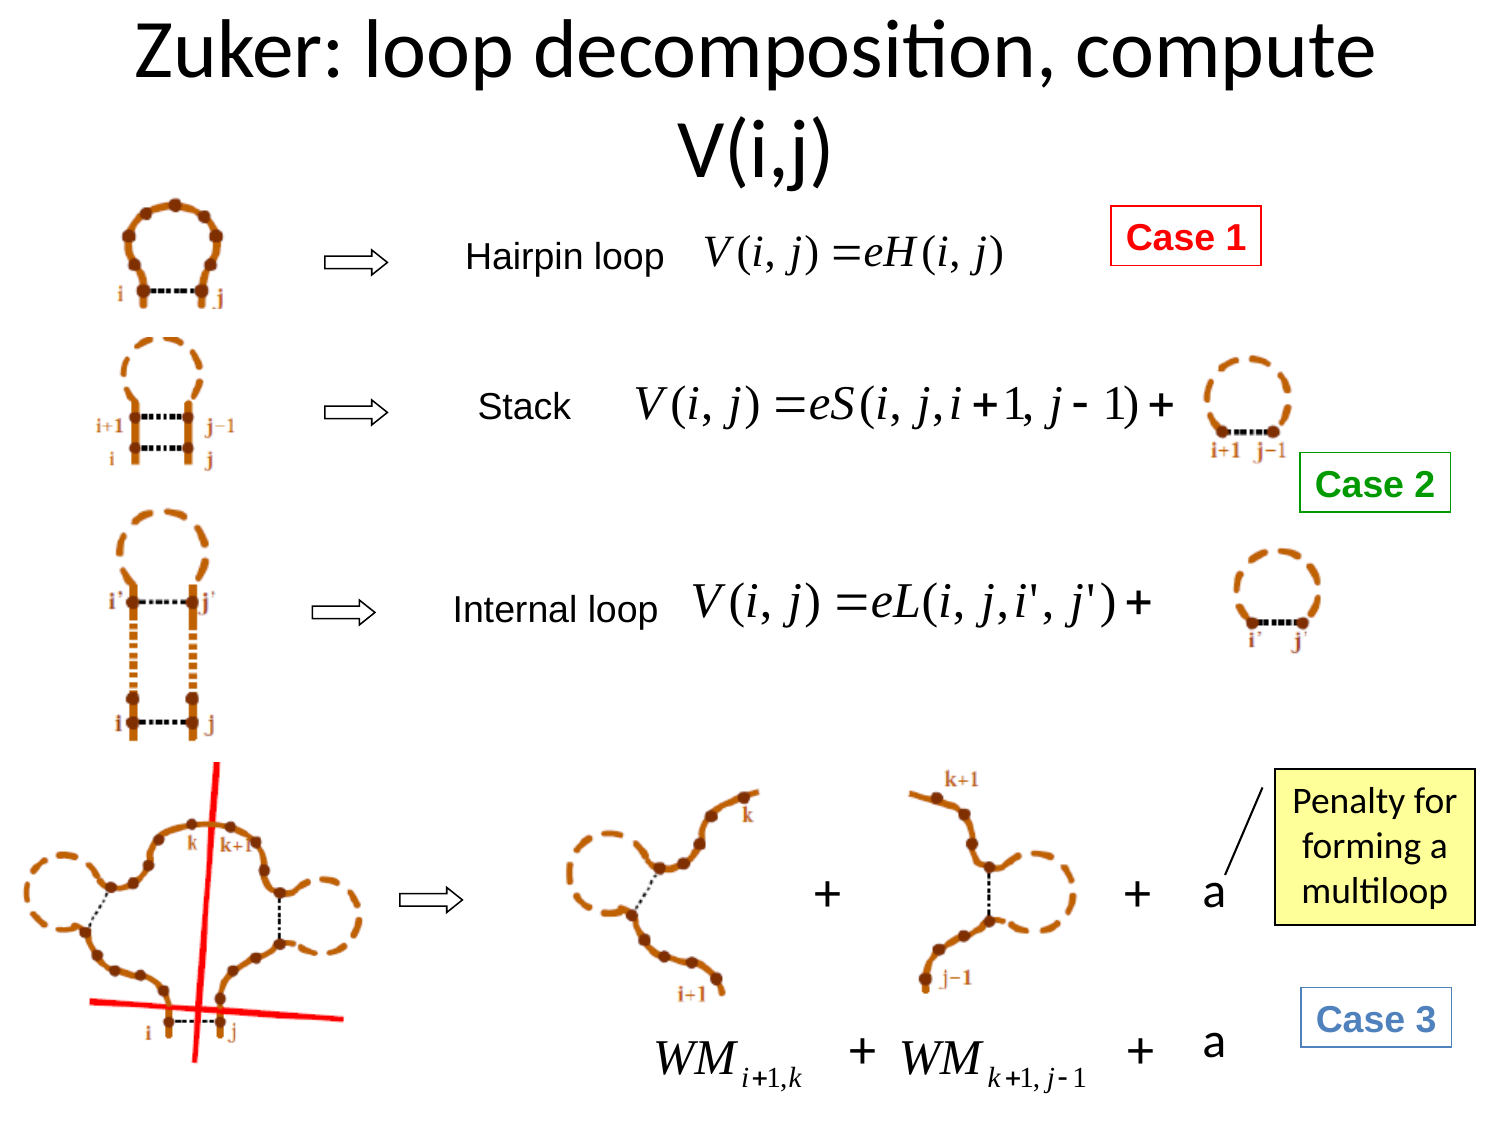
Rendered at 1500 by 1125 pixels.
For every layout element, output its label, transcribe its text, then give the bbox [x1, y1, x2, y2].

text_box + [1129, 849, 1175, 930]
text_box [687, 571, 1163, 639]
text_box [649, 1024, 813, 1105]
text_box a [1187, 849, 1242, 925]
text_box Case 1 [1111, 205, 1262, 266]
text_box Case 2 [1300, 452, 1451, 513]
text_box [324, 249, 388, 275]
picture [837, 739, 1125, 1038]
text_box [324, 399, 388, 425]
text_box [399, 887, 463, 913]
text_box [312, 600, 375, 625]
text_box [895, 1024, 1092, 1105]
text_box Penalty for forming a multiloop [1275, 768, 1476, 925]
text_box + [1112, 1007, 1178, 1087]
picture [0, 504, 388, 1081]
text_box Case 3 [1301, 987, 1452, 1048]
picture [1187, 524, 1364, 687]
picture [524, 749, 786, 1038]
text_box + [834, 1043, 890, 1087]
picture [99, 187, 251, 310]
text_box Internal loop [437, 577, 674, 637]
text_box Hairpin loop [450, 224, 680, 285]
title Zuker: loop decomposition, compute V(i,j) [62, 24, 1451, 163]
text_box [699, 224, 1013, 285]
text_box + [799, 849, 832, 930]
text_box Stack [462, 374, 587, 435]
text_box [630, 374, 1183, 440]
text_box a [1187, 999, 1242, 1075]
picture [1174, 337, 1326, 484]
picture [86, 337, 251, 473]
